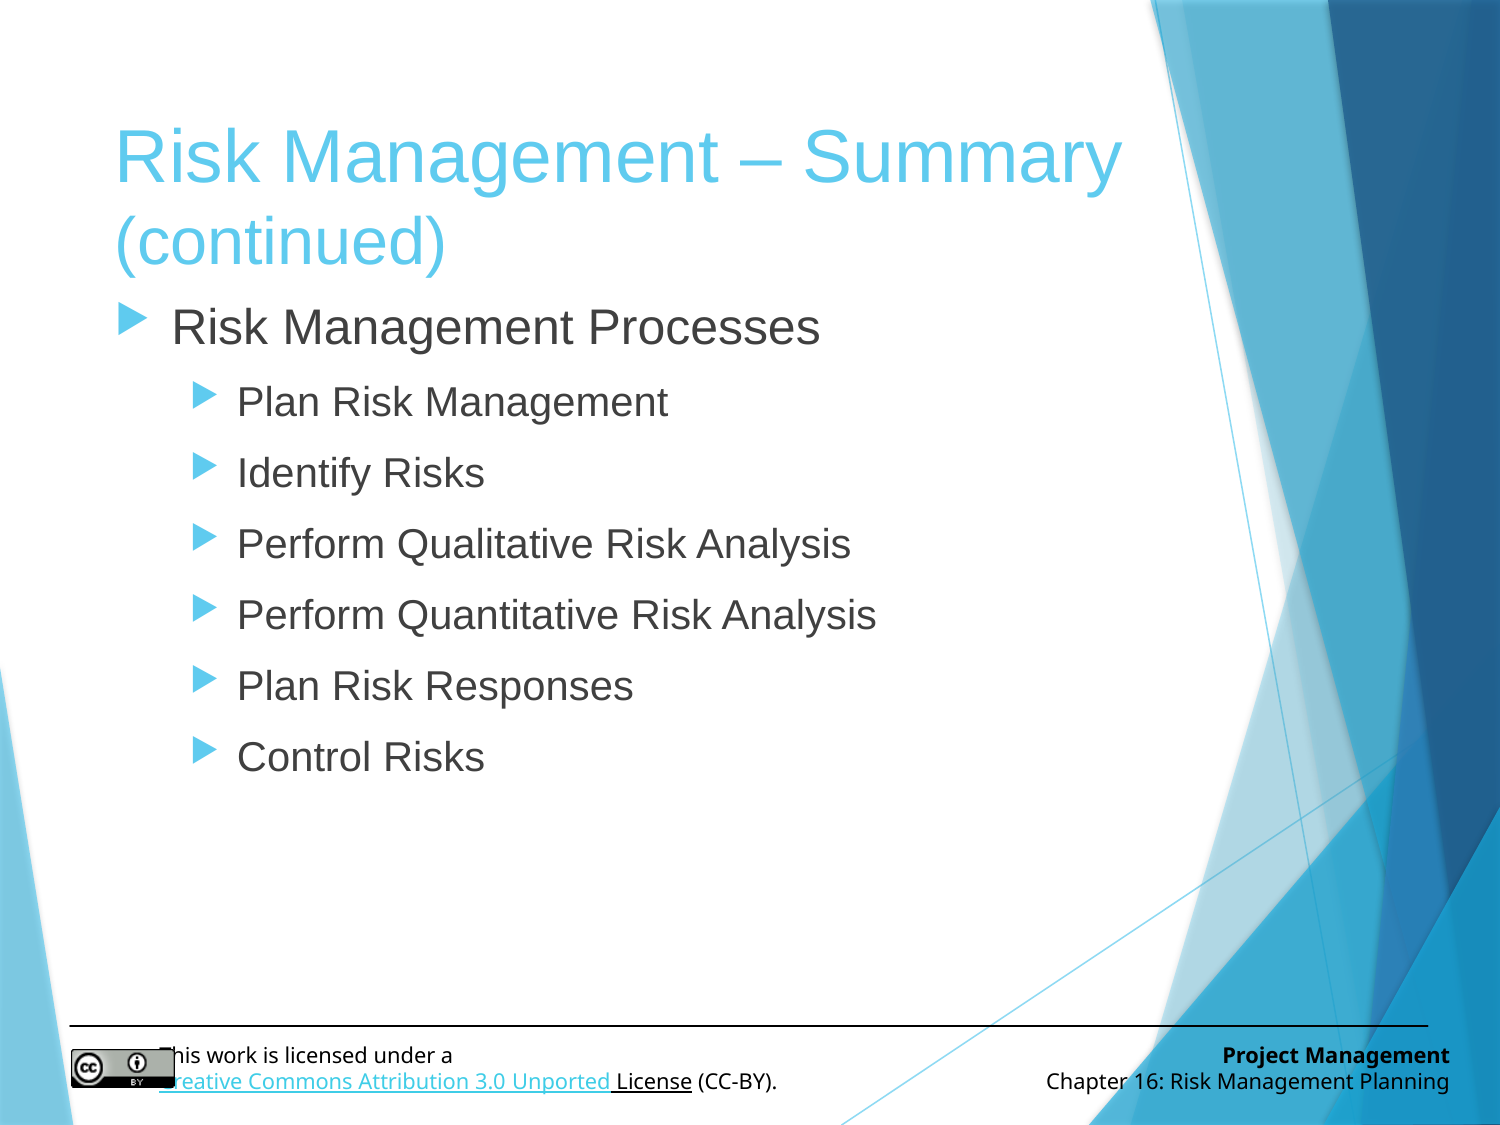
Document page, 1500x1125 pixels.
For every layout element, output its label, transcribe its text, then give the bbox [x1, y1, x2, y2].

title Risk Management – Summary (continued) [99, 99, 1142, 286]
list Risk Management Processes Plan Risk Management Identify Risks Perform Qualitative Risk Analysis Perform Quantitative Risk Analysis Plan Risk Responses Control Risks [99, 286, 1142, 924]
picture [71, 1049, 175, 1088]
